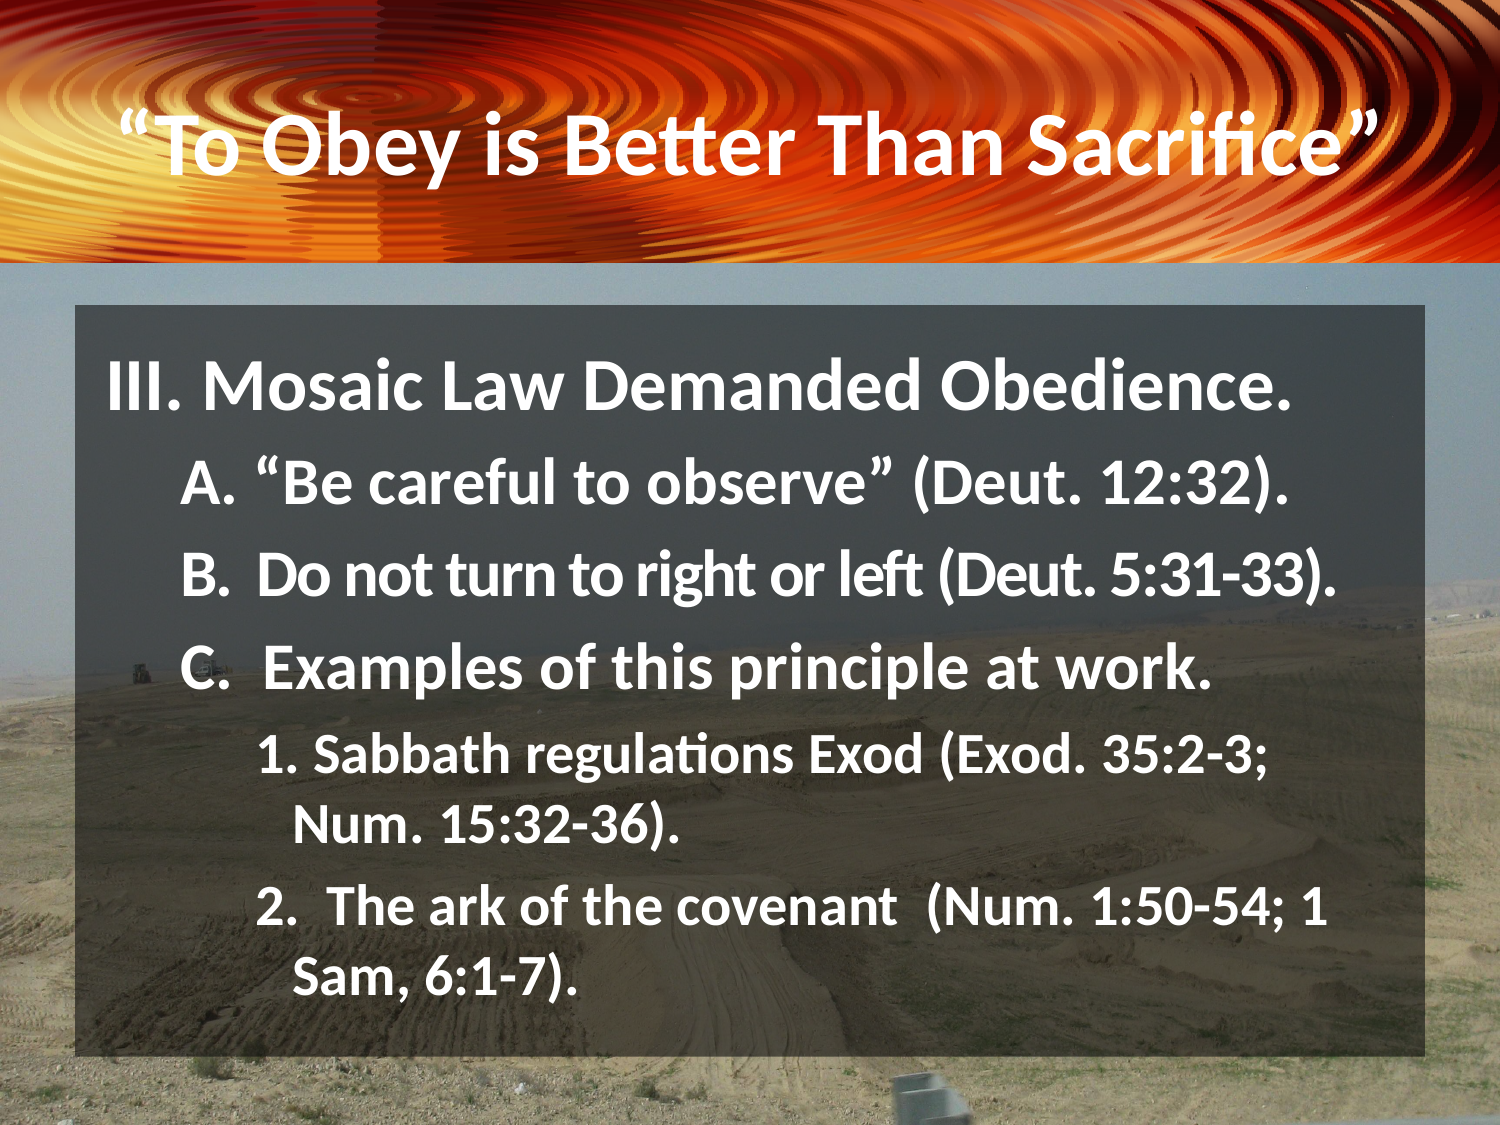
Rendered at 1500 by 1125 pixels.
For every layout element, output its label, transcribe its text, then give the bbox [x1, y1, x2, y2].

list III. Mosaic Law Demanded Obedience. A. “Be careful to observe” (Deut. 12:32). B. Do not turn to right or left (Deut. 5:31-33). C. Examples of this principle at work. 1. Sabbath regulations Exod (Exod. 35:2-3; Num. 15:32-36). 2. The ark of the covenant (Num. 1:50-54; 1 Sam, 6:1-7). [75, 305, 1425, 1057]
title “To Obey is Better Than Sacrifice” [75, 45, 1425, 233]
picture [0, 0, 1500, 1125]
